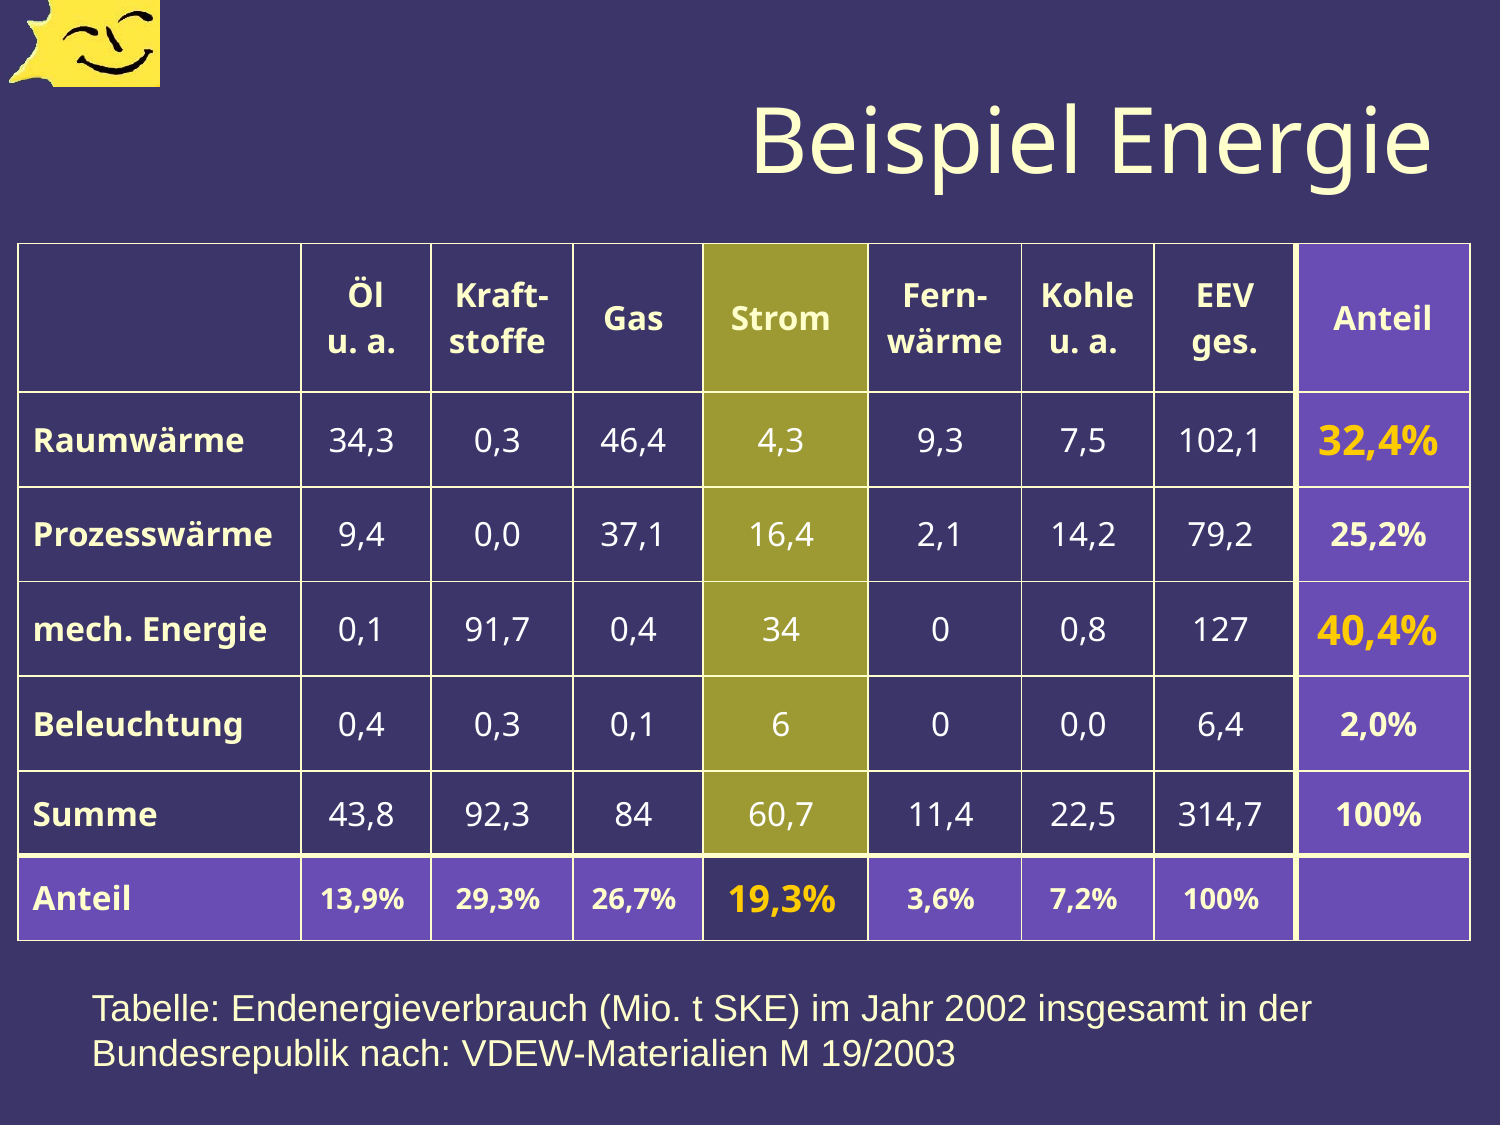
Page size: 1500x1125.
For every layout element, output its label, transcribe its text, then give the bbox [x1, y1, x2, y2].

table_cell 16,4 [704, 488, 867, 581]
table_header EEV ges. [1155, 244, 1293, 391]
table_cell 9,4 [302, 488, 430, 581]
table_cell 0,8 [1022, 582, 1153, 675]
table_cell 6 [704, 677, 867, 770]
table_cell 0 [869, 582, 1021, 675]
table_cell 0,1 [574, 677, 702, 770]
table_cell 79,2 [1155, 488, 1293, 581]
table_cell 2,0% [1299, 677, 1469, 770]
table_cell 0,4 [574, 582, 702, 675]
table_cell 32,4% [1299, 393, 1469, 486]
picture [0, 0, 160, 87]
table_cell Anteil [19, 858, 300, 940]
table_cell 127 [1155, 582, 1293, 675]
table_cell 92,3 [432, 772, 572, 853]
table_cell 25,2% [1299, 488, 1469, 581]
table_cell 314,7 [1155, 772, 1293, 853]
table_cell 0,0 [432, 488, 572, 581]
table_header Fern-wärme [869, 244, 1021, 391]
table_cell 13,9% [302, 858, 430, 940]
table_cell 7,5 [1022, 393, 1153, 486]
table_header [19, 244, 300, 391]
table_cell 9,3 [869, 393, 1021, 486]
table_cell 0,4 [302, 677, 430, 770]
table_header Anteil [1299, 244, 1469, 391]
table_cell 4,3 [704, 393, 867, 486]
table_cell 19,3% [704, 858, 867, 940]
table_cell 34,3 [302, 393, 430, 486]
table_cell mech. Energie [19, 582, 300, 675]
text_box Tabelle: Endenergieverbrauch (Mio. t SKE) im Jahr 2002 insgesamt in der Bundesrepublik nach: VDEW-Materialien M 19/2003 [76, 976, 1388, 1081]
table_cell 84 [574, 772, 702, 853]
table_cell 0,3 [432, 393, 572, 486]
table_cell 40,4% [1299, 582, 1469, 675]
table_cell 91,7 [432, 582, 572, 675]
table_cell 11,4 [869, 772, 1021, 853]
table_cell 26,7% [574, 858, 702, 940]
table_header Kraft-stoffe [432, 244, 572, 391]
table_cell 0,0 [1022, 677, 1153, 770]
table_cell 0,1 [302, 582, 430, 675]
table_cell Prozesswärme [19, 488, 300, 581]
table_cell 29,3% [432, 858, 572, 940]
table_cell 14,2 [1022, 488, 1153, 581]
table_cell 43,8 [302, 772, 430, 853]
table_cell 100% [1299, 772, 1469, 853]
table_cell Summe [19, 772, 300, 853]
table_header Gas [574, 244, 702, 391]
table_cell 60,7 [704, 772, 867, 853]
table_cell 0 [869, 677, 1021, 770]
table_cell 37,1 [574, 488, 702, 581]
table_header Strom [704, 244, 867, 391]
table_header Öl u. a. [302, 244, 430, 391]
table_cell 100% [1155, 858, 1293, 940]
table_cell 22,5 [1022, 772, 1153, 853]
table_cell Raumwärme [19, 393, 300, 486]
table_cell 102,1 [1155, 393, 1293, 486]
table_header Kohle u. a. [1022, 244, 1153, 391]
title Beispiel Energie [183, 42, 1451, 231]
table_cell 3,6% [869, 858, 1021, 940]
table_cell 6,4 [1155, 677, 1293, 770]
table_cell 7,2% [1022, 858, 1153, 940]
table_cell Beleuchtung [19, 677, 300, 770]
table_cell [1299, 858, 1469, 940]
table_cell 0,3 [432, 677, 572, 770]
table_cell 46,4 [574, 393, 702, 486]
table_cell 2,1 [869, 488, 1021, 581]
table_cell 34 [704, 582, 867, 675]
